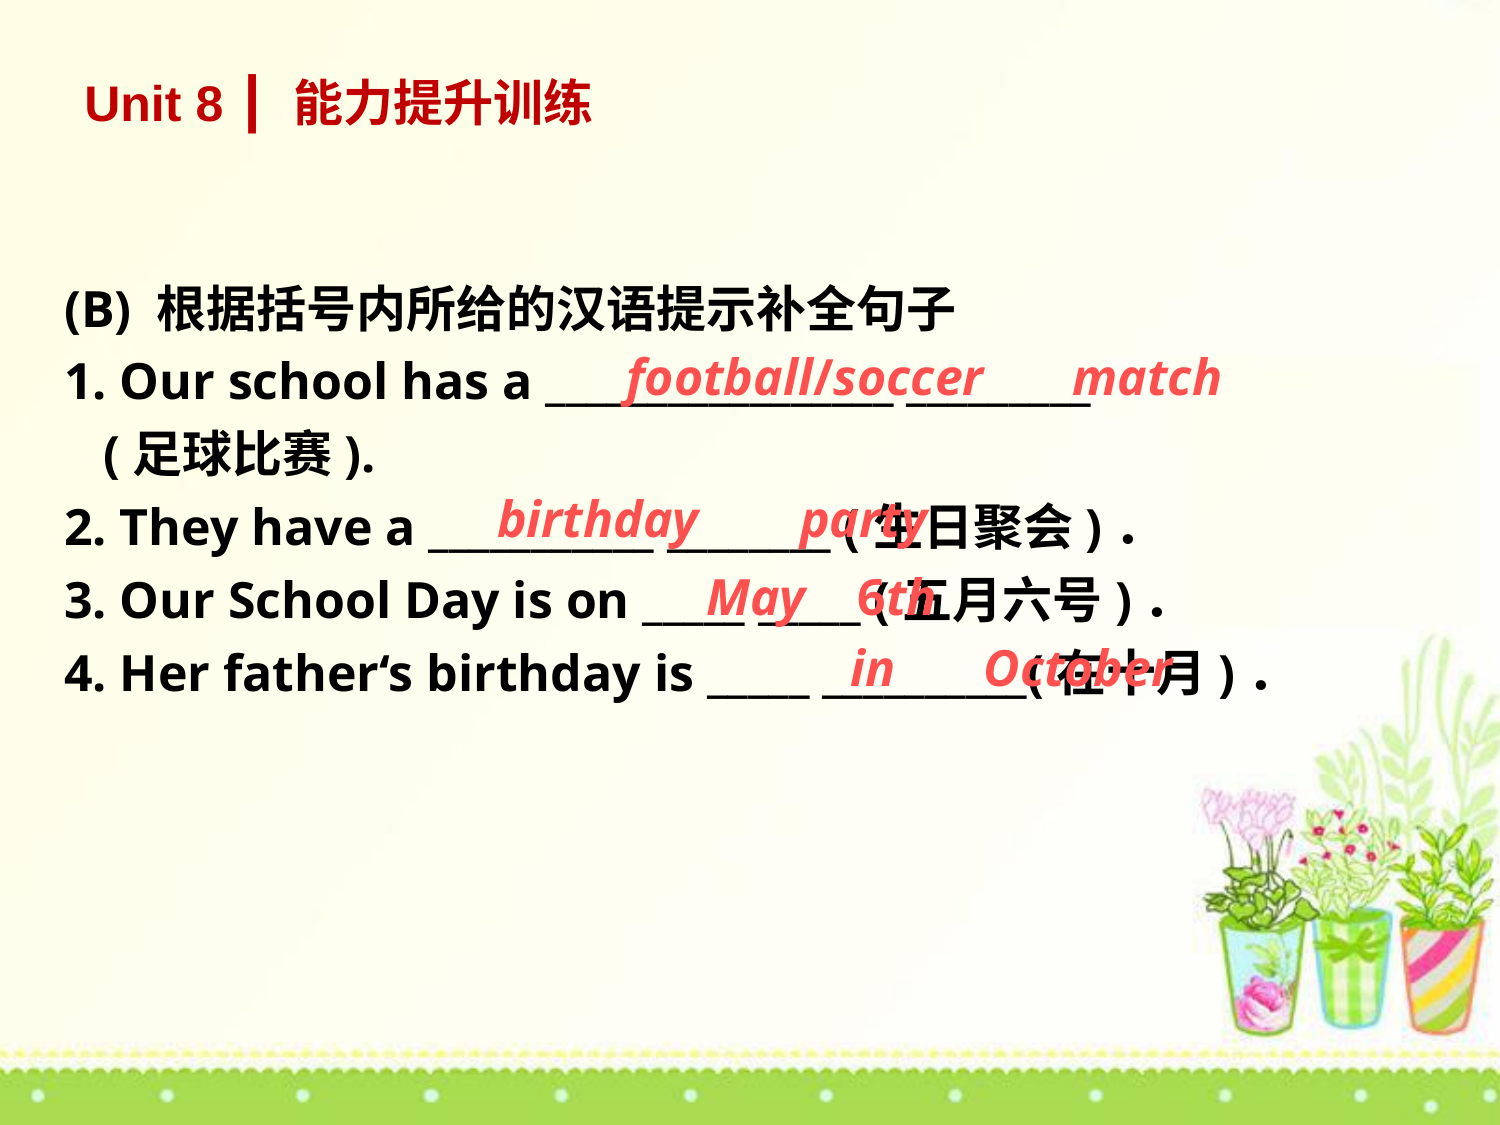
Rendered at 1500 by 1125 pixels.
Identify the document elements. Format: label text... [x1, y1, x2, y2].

text_box May [691, 558, 821, 633]
text_box match [1057, 337, 1237, 413]
picture [0, 0, 1500, 1125]
text_box October [968, 629, 1188, 704]
text_box football/soccer [611, 337, 999, 413]
text_box Unit 8 ┃ 能力提升训练 [69, 64, 609, 139]
text_box birthday [482, 479, 715, 555]
text_box (B) 根据括号内所给的汉语提示补全句子 1. Our school has a _________________ _________ (足球比赛). 2. They have a ___________ ________ (生日聚会)． 3. Our School Day is on _____ _____ (五月六号)． 4. Her father‘s birthday is _____ __________(在十月)． [5, 256, 1500, 709]
text_box in [835, 629, 911, 704]
text_box 6th [843, 558, 952, 633]
text_box party [785, 479, 942, 555]
